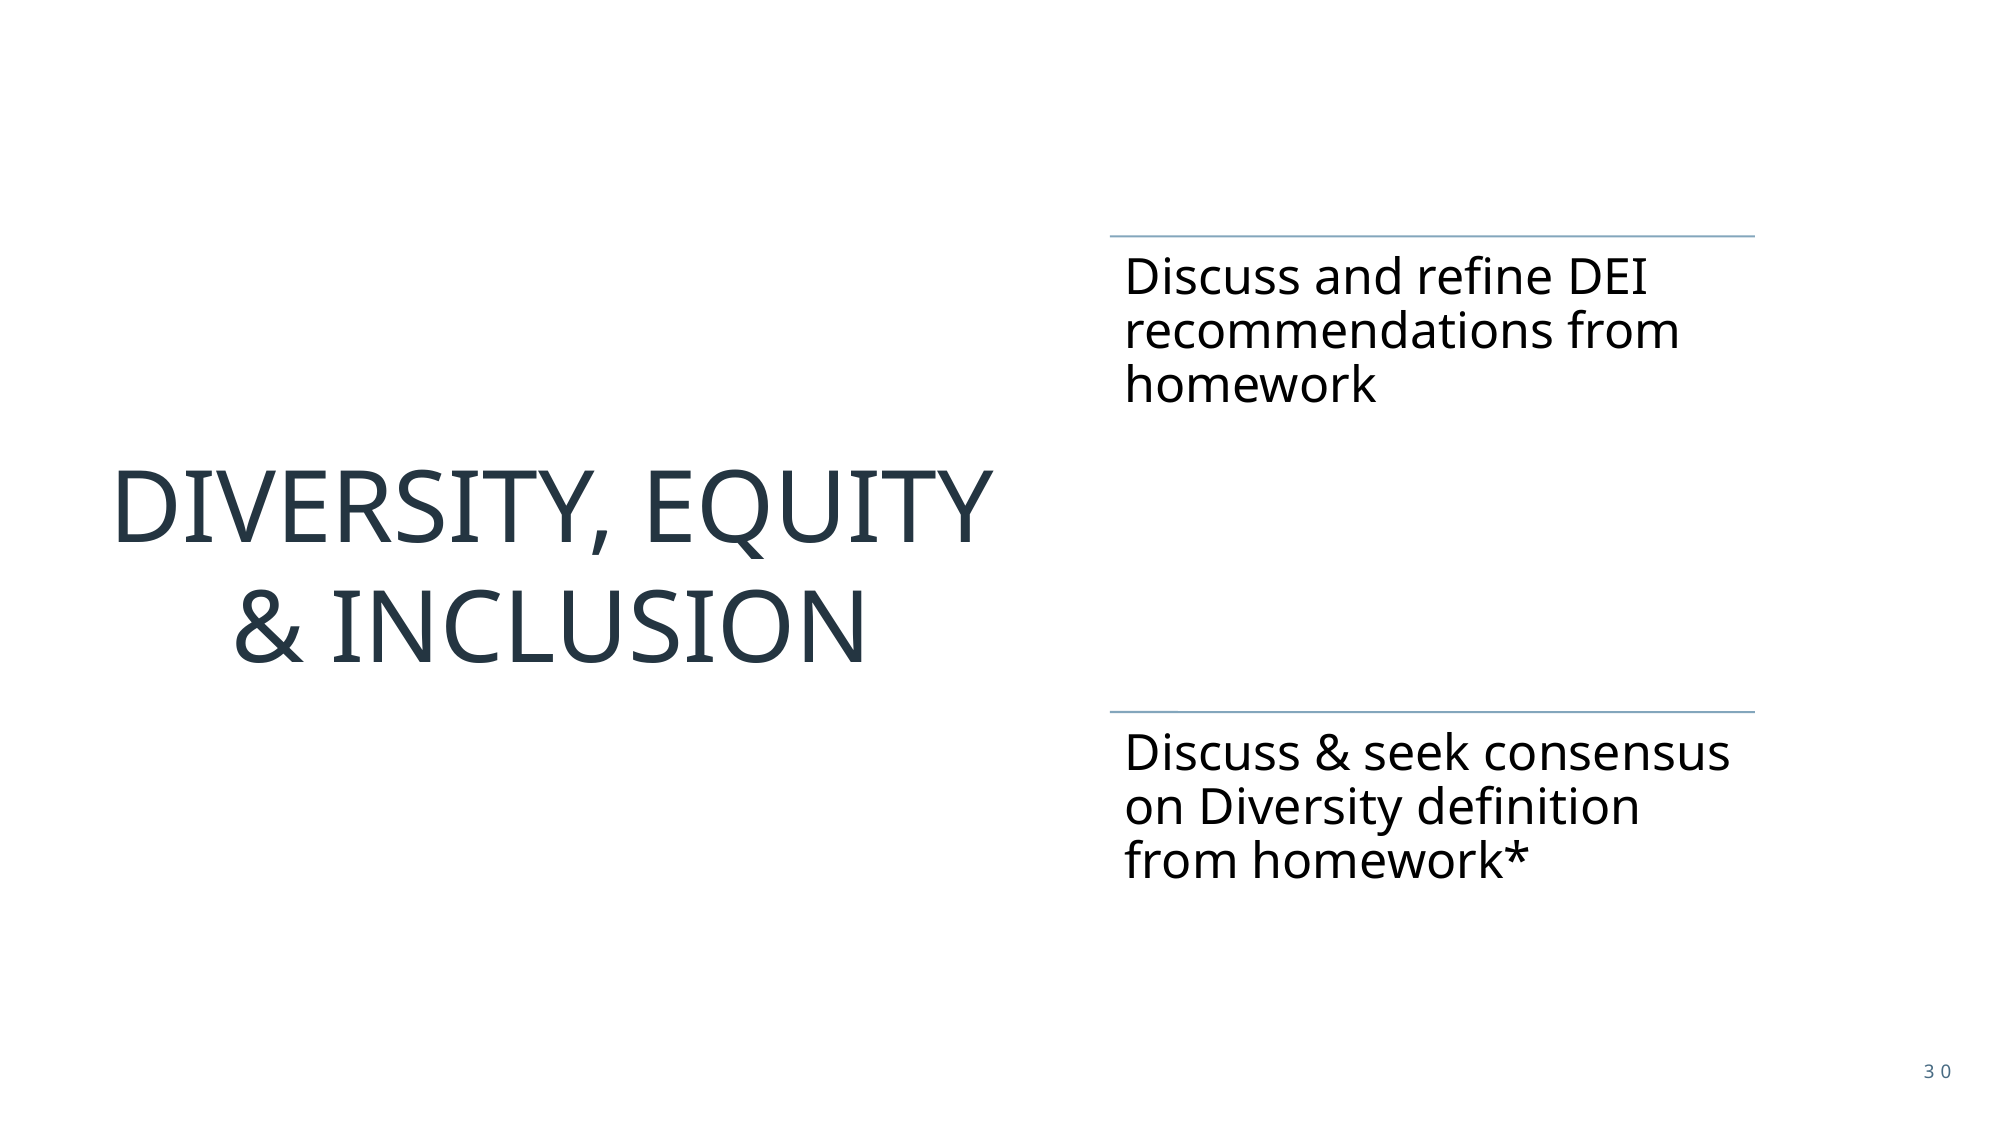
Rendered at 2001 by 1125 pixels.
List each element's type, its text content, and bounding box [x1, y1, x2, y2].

list DIVERSITY, EQUITY & INCLUSION [45, 162, 1059, 963]
slide_number 30 [1823, 1042, 1967, 1103]
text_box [1109, 236, 1755, 1125]
